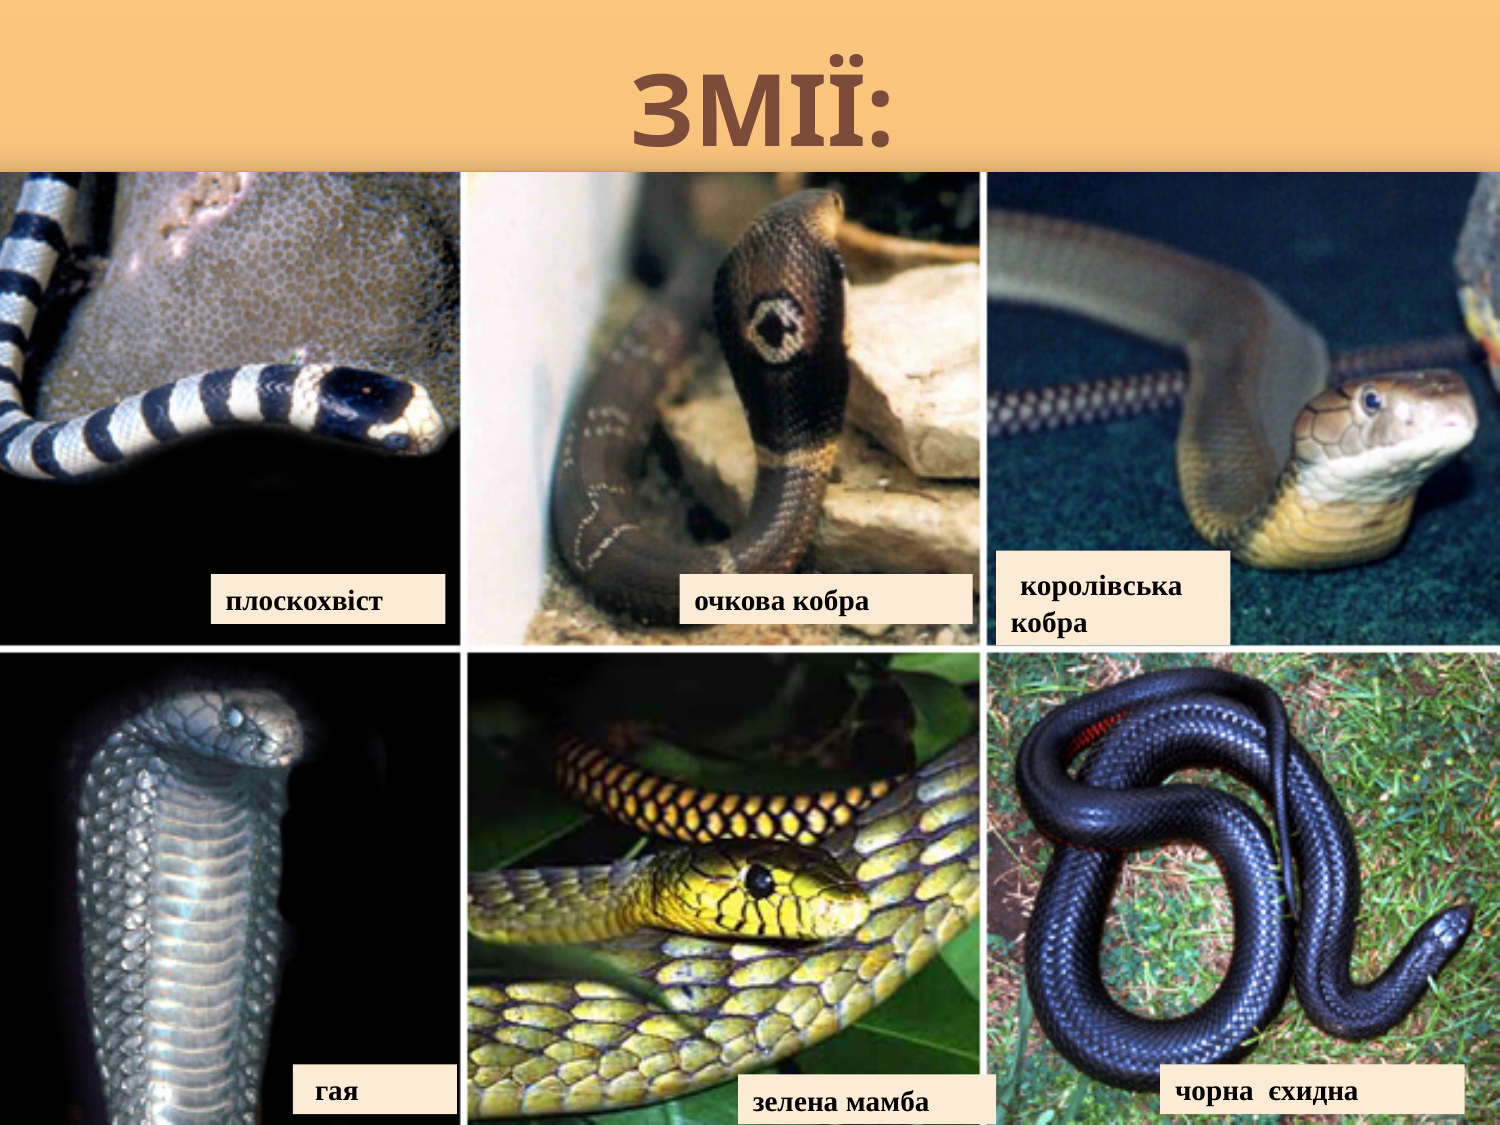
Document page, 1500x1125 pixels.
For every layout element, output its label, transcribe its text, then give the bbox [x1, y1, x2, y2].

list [0, 171, 1500, 1125]
title ЗМІЇ: [50, 0, 1475, 154]
